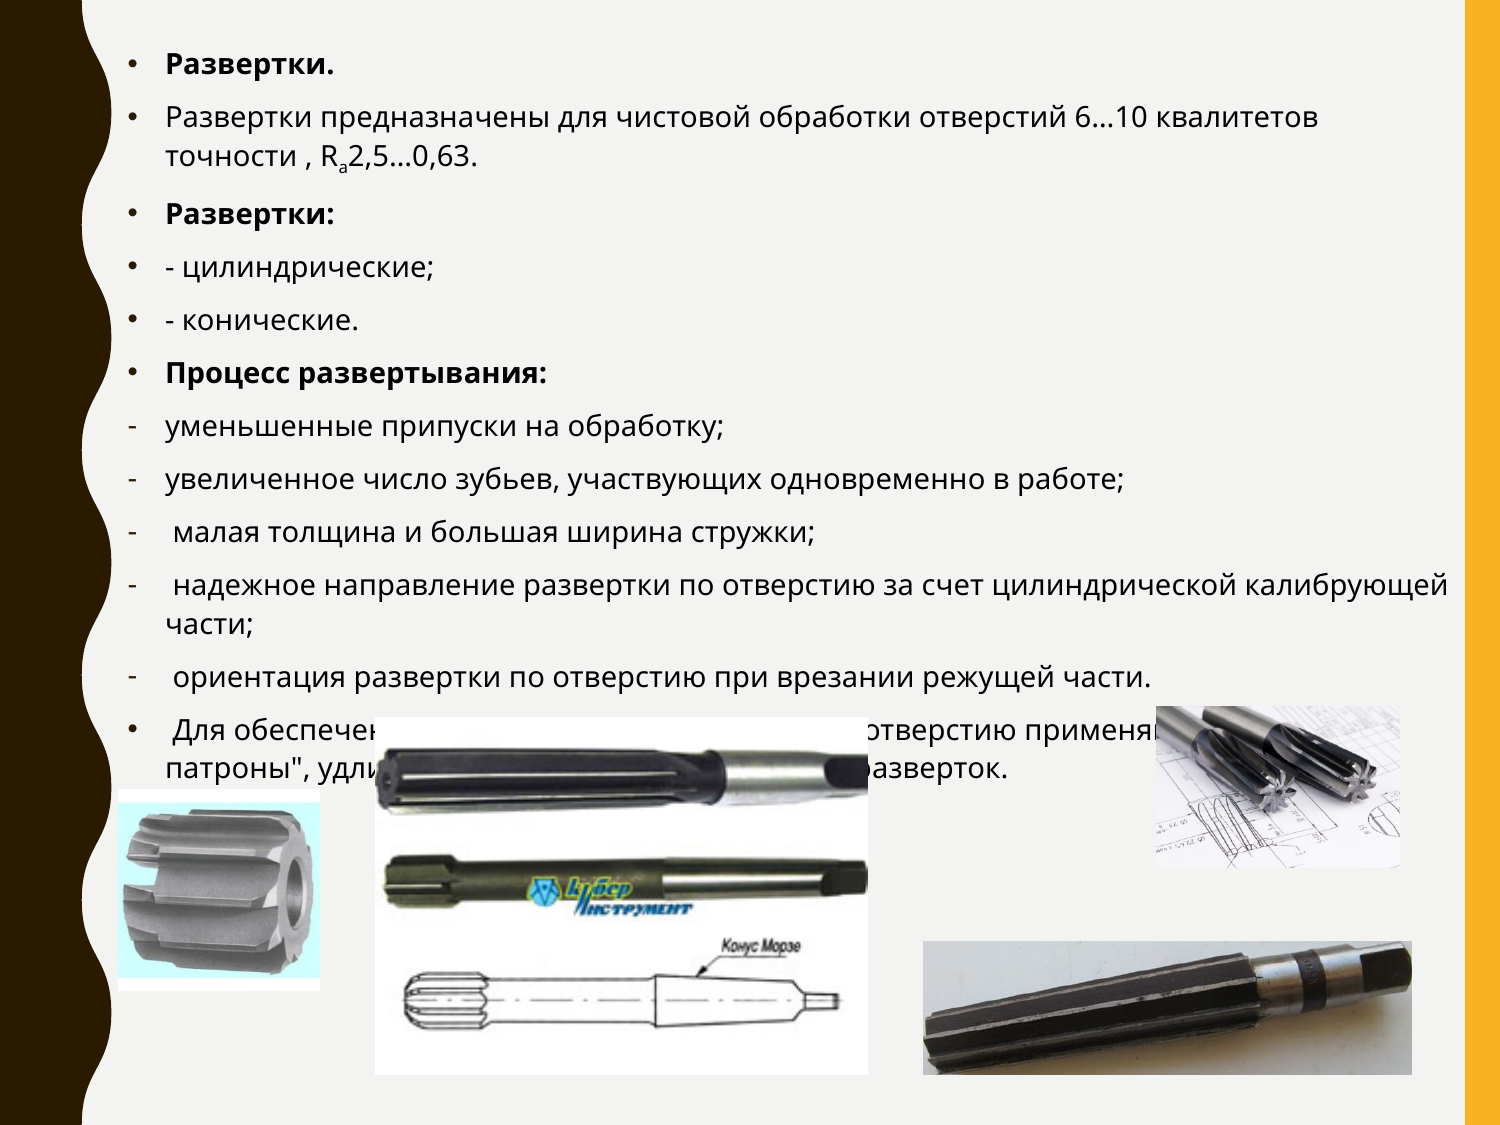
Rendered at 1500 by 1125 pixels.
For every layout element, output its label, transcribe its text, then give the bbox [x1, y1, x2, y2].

picture [923, 941, 1412, 1075]
picture [1156, 706, 1400, 868]
list Развертки. Развертки предназначены для чистовой обработки отверстий 6…10 квалитетов точности , Ra2,5…0,63. Развертки: - цилиндрические; - конические. Процесс развертывания: уменьшенные припуски на обработку; увеличенное число зубьев, участвующих одновременно в работе; малая толщина и большая ширина стружки; надежное направление развертки по отверстию за счет цилиндрической калибрующей части; ориентация развертки по отверстию при врезании режущей части. Для обеспечения центрирования развертки по отверстию применяют "плавающие патроны", удлиненные оправки для крепления разверток. [112, 34, 1486, 735]
picture [375, 717, 868, 1075]
picture [118, 789, 320, 991]
